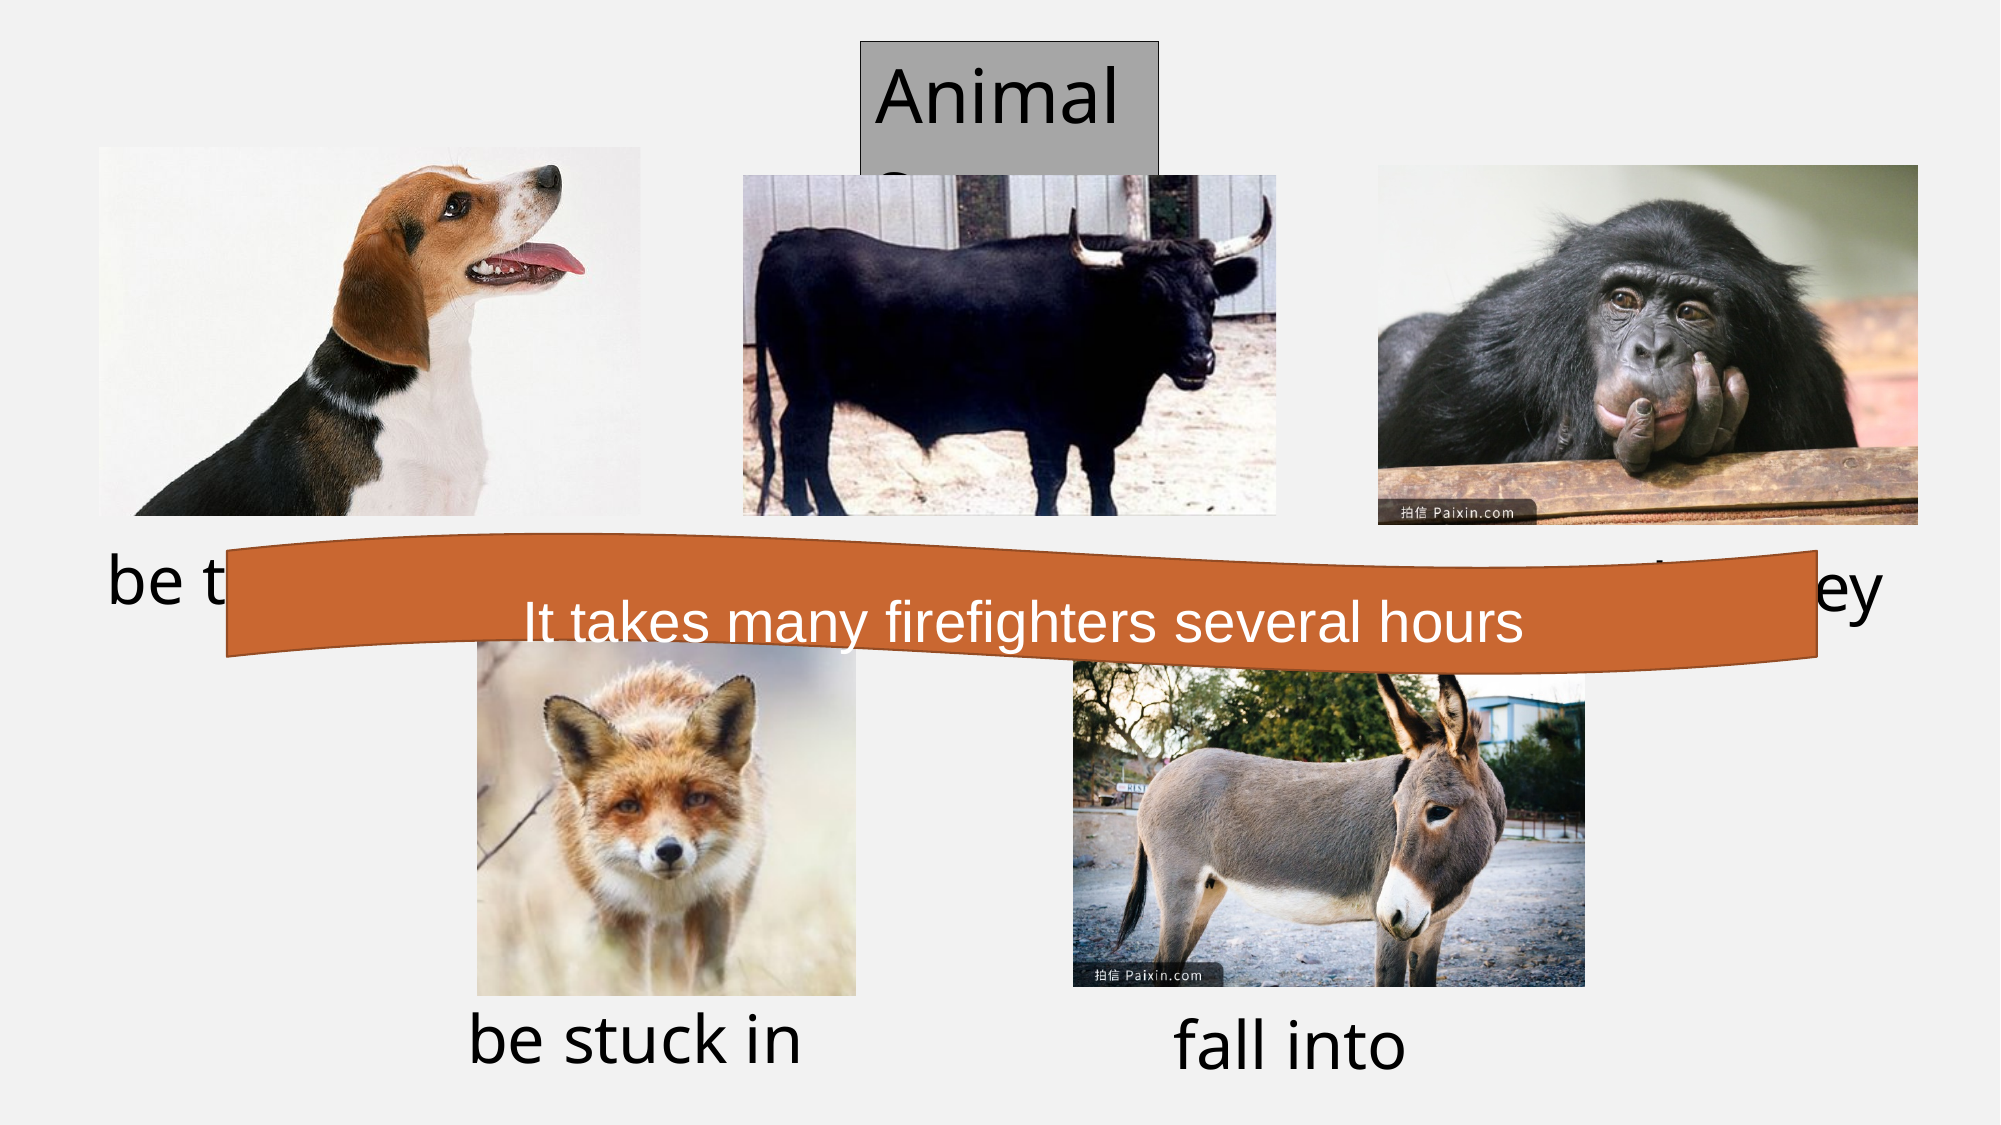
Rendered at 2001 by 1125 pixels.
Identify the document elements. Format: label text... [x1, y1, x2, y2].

picture [1378, 165, 1918, 525]
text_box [226, 533, 1817, 675]
text_box be stuck in [452, 989, 949, 1085]
text_box fall into [1158, 995, 1655, 1091]
picture [1073, 675, 1585, 987]
text_box Animals [860, 41, 1159, 175]
picture [477, 675, 856, 996]
picture [743, 175, 1277, 516]
text_box be trapped in [91, 530, 562, 625]
picture [98, 147, 641, 516]
text_box up a chimney [1817, 537, 1947, 633]
